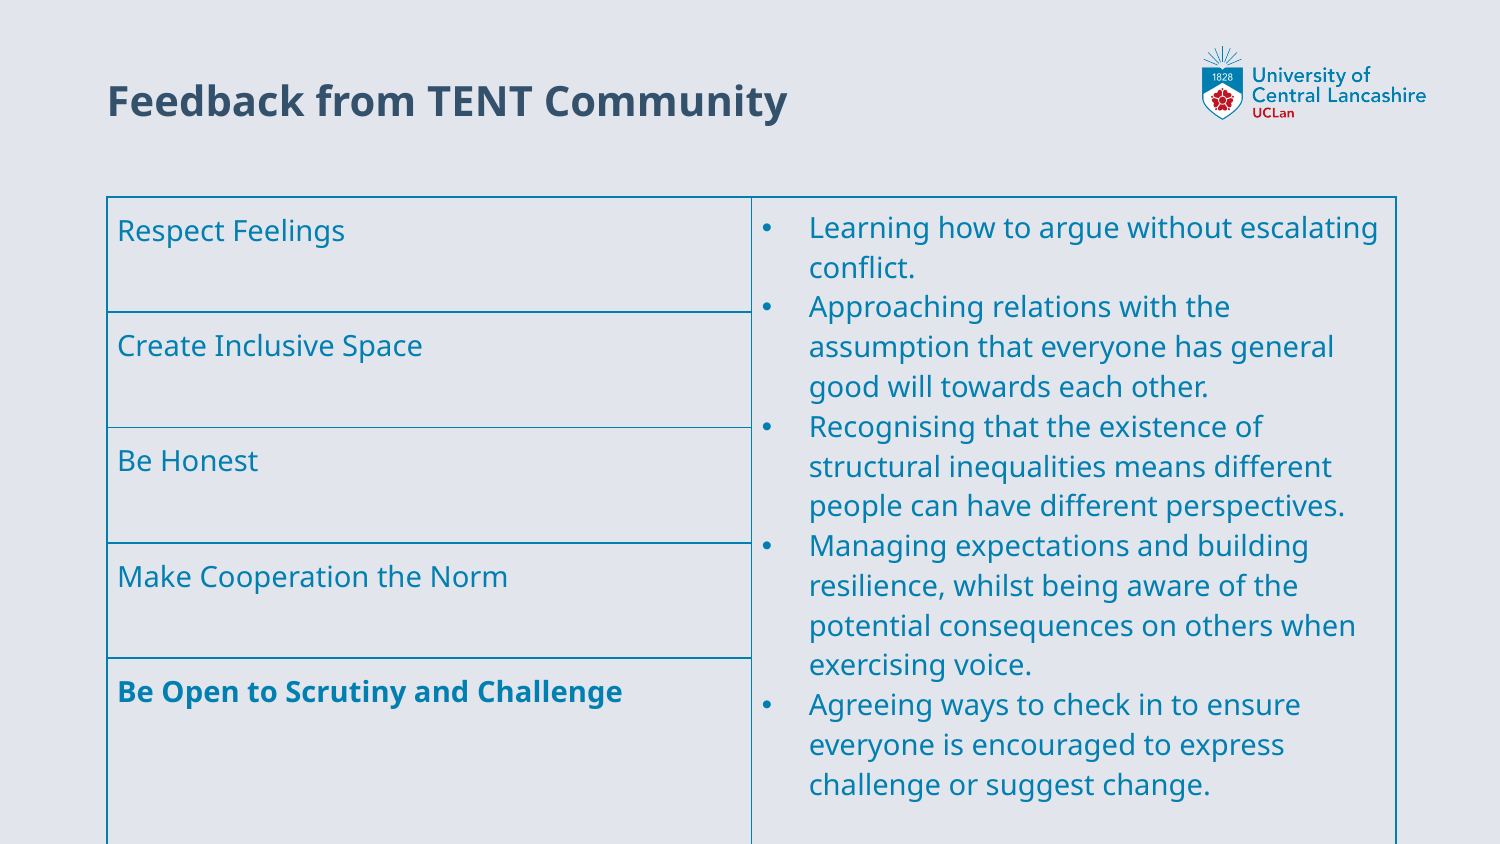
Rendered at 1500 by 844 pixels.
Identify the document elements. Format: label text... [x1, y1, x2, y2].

picture [1202, 46, 1426, 120]
table_cell Make Cooperation the Norm [108, 544, 751, 657]
table_cell Be Open to Scrutiny and Challenge [108, 659, 751, 844]
table_header Learning how to argue without escalating conflict. Approaching relations with the assumption that everyone has general good will towards each other. Recognising that the existence of structural inequalities means different people can have different perspectives. Managing expectations and building resilience, whilst being aware of the potential consequences on others when exercising voice. Agreeing ways to check in to ensure everyone is encouraged to express challenge or suggest change. [752, 198, 1395, 844]
table_cell Create Inclusive Space [108, 313, 751, 427]
title Feedback from TENT Community [106, 19, 1154, 126]
table_header Respect Feelings [108, 198, 751, 311]
table_cell Be Honest [108, 428, 751, 542]
